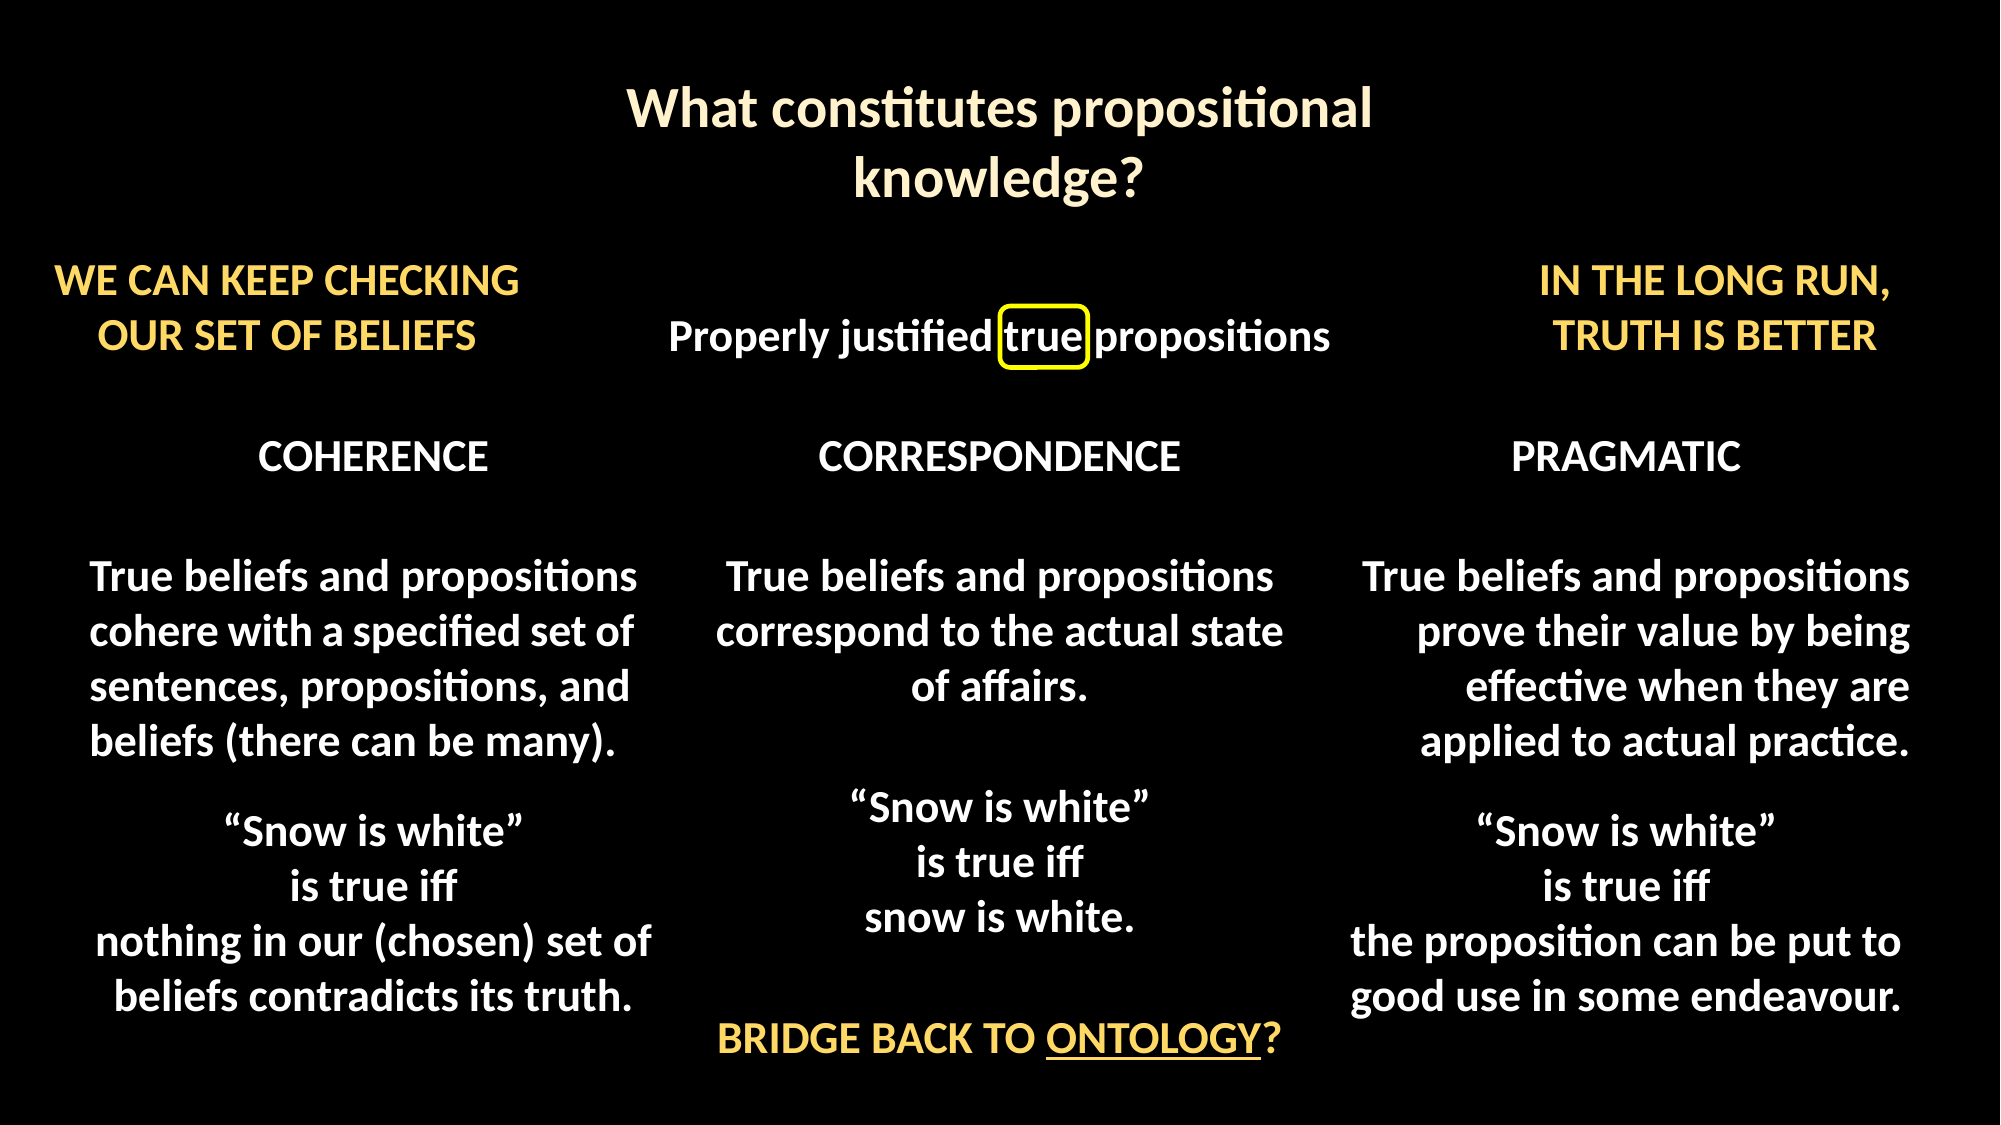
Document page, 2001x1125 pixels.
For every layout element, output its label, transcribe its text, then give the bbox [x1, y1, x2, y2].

text_box CORRESPONDENCE [732, 418, 1268, 488]
text_box True beliefs and propositions prove their value by being effective when they are applied to actual practice. [1327, 538, 1926, 773]
text_box True beliefs and propositions correspond to the actual state of affairs. [700, 538, 1299, 718]
text_box “Snow is white” is true iff snow is white. [700, 769, 1299, 949]
text_box “Snow is white” is true iff the proposition can be put to good use in some endeavour. [1327, 793, 1926, 1029]
text_box PRAGMATIC [1268, 418, 1985, 488]
text_box BRIDGE BACK TO ONTOLOGY? [641, 1000, 1358, 1071]
text_box What constitutes propositional knowledge? [601, 62, 1399, 217]
text_box “Snow is white” is true iff nothing in our (chosen) set of beliefs contradicts its truth. [74, 793, 673, 1029]
text_box IN THE LONG RUN, TRUTH IS BETTER [1443, 242, 1987, 368]
text_box [998, 304, 1089, 369]
text_box COHERENCE [15, 418, 732, 488]
text_box WE CAN KEEP CHECKING OUR SET OF BELIEFS [15, 242, 559, 368]
text_box Properly justified true propositions [641, 298, 1358, 369]
text_box True beliefs and propositions cohere with a specified set of sentences, propositions, and beliefs (there can be many). [74, 538, 673, 773]
